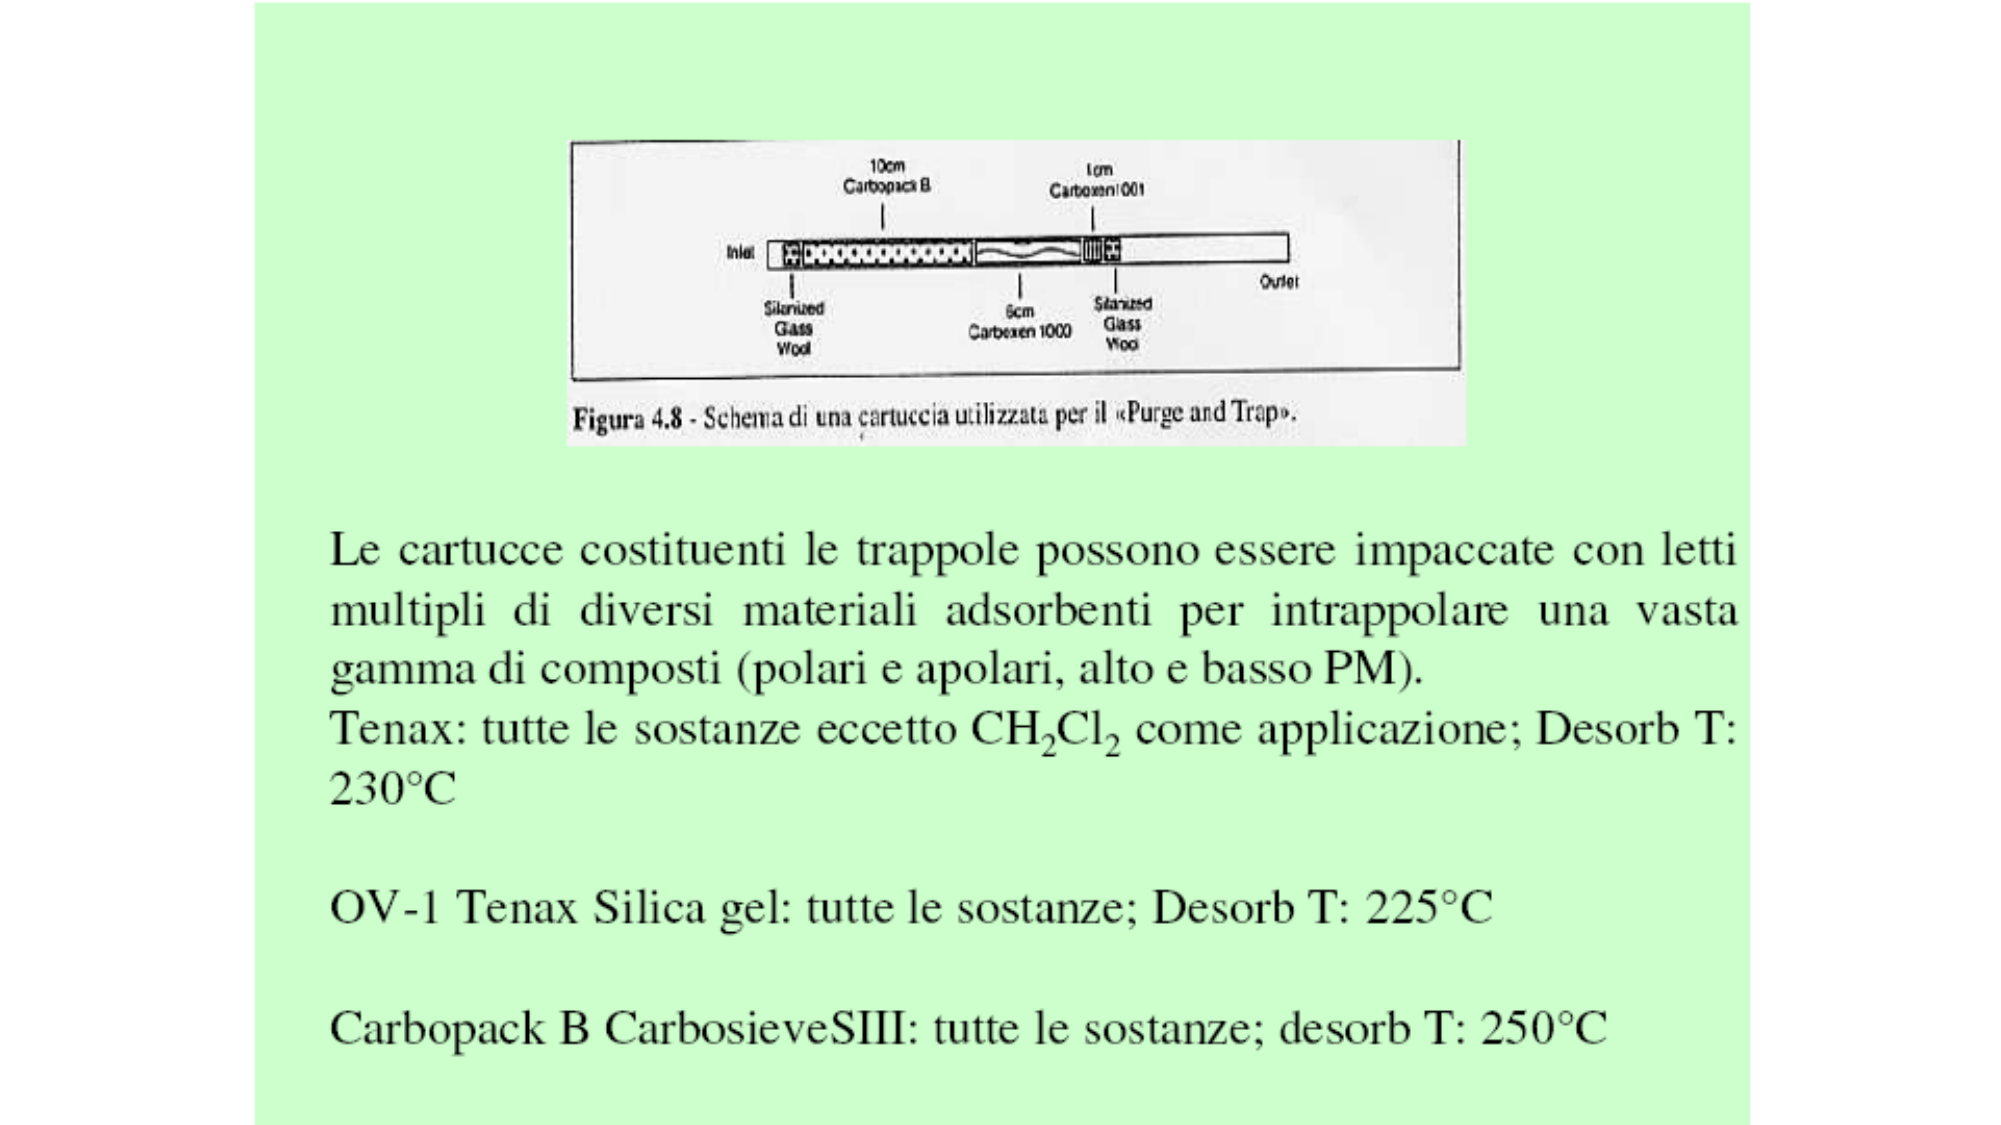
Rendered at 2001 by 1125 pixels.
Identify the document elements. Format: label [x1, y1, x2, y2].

picture [249, 0, 1750, 1125]
